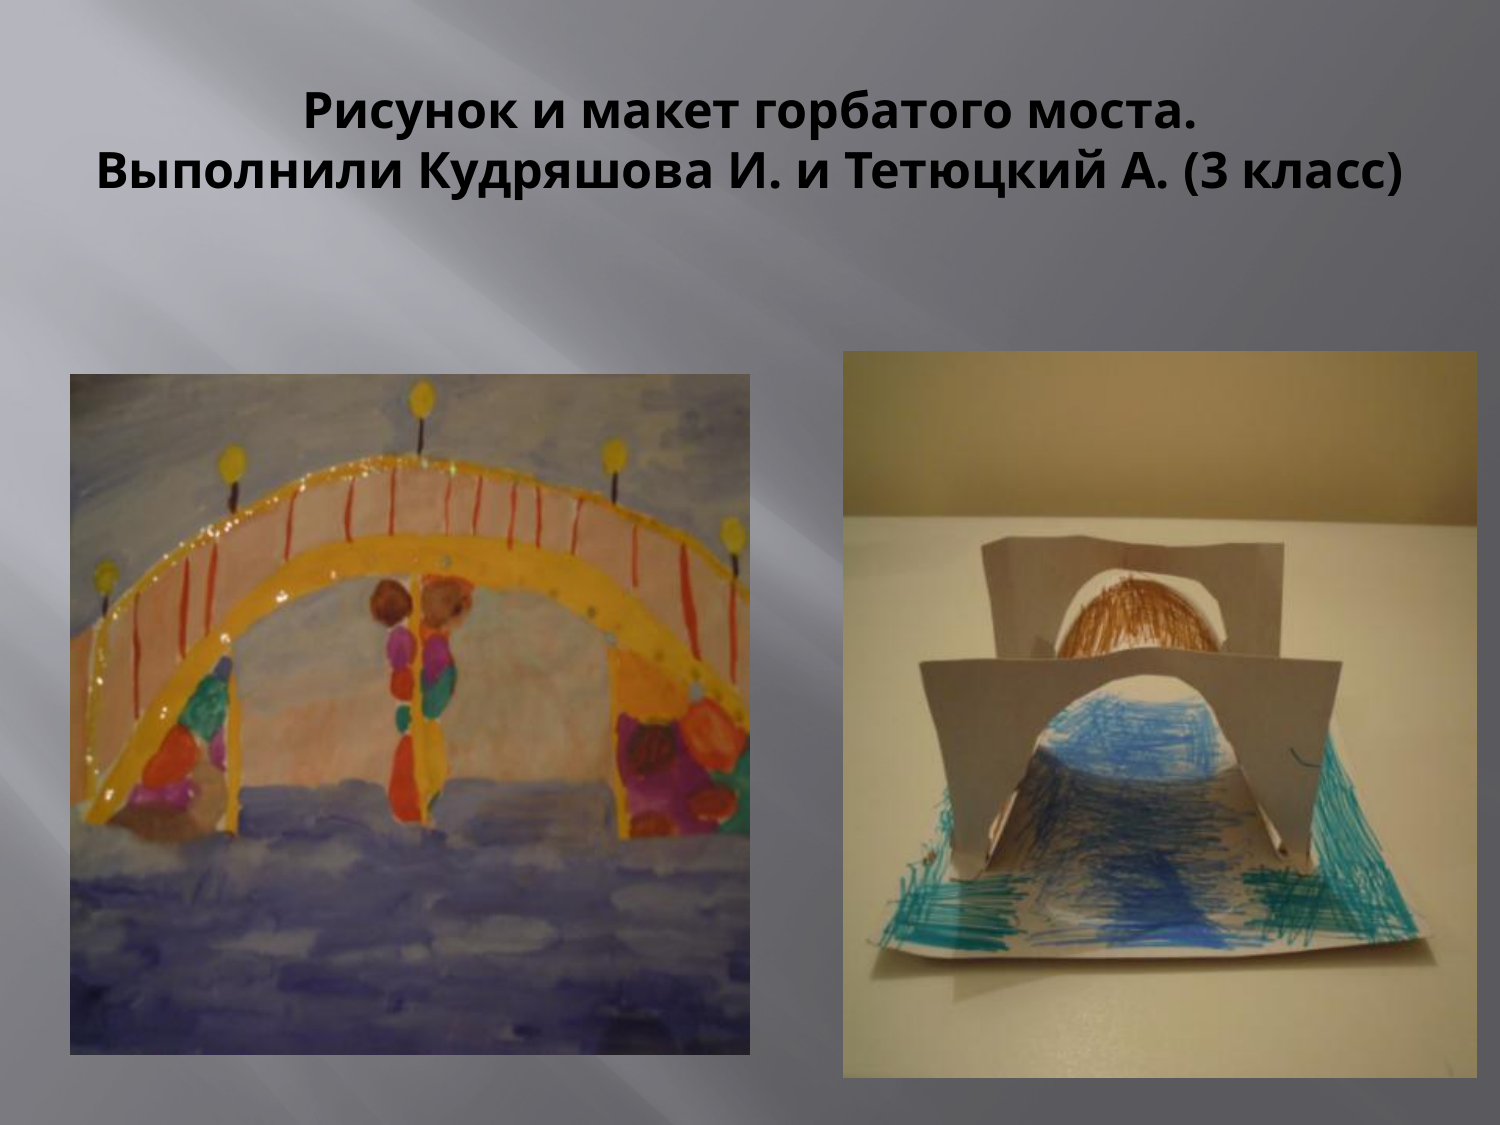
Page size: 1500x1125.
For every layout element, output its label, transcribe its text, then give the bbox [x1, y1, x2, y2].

title Рисунок и макет горбатого моста. Выполнили Кудряшова И. и Тетюцкий А. (3 класс) [75, 45, 1425, 233]
picture [843, 351, 1477, 1079]
picture [70, 374, 751, 1055]
